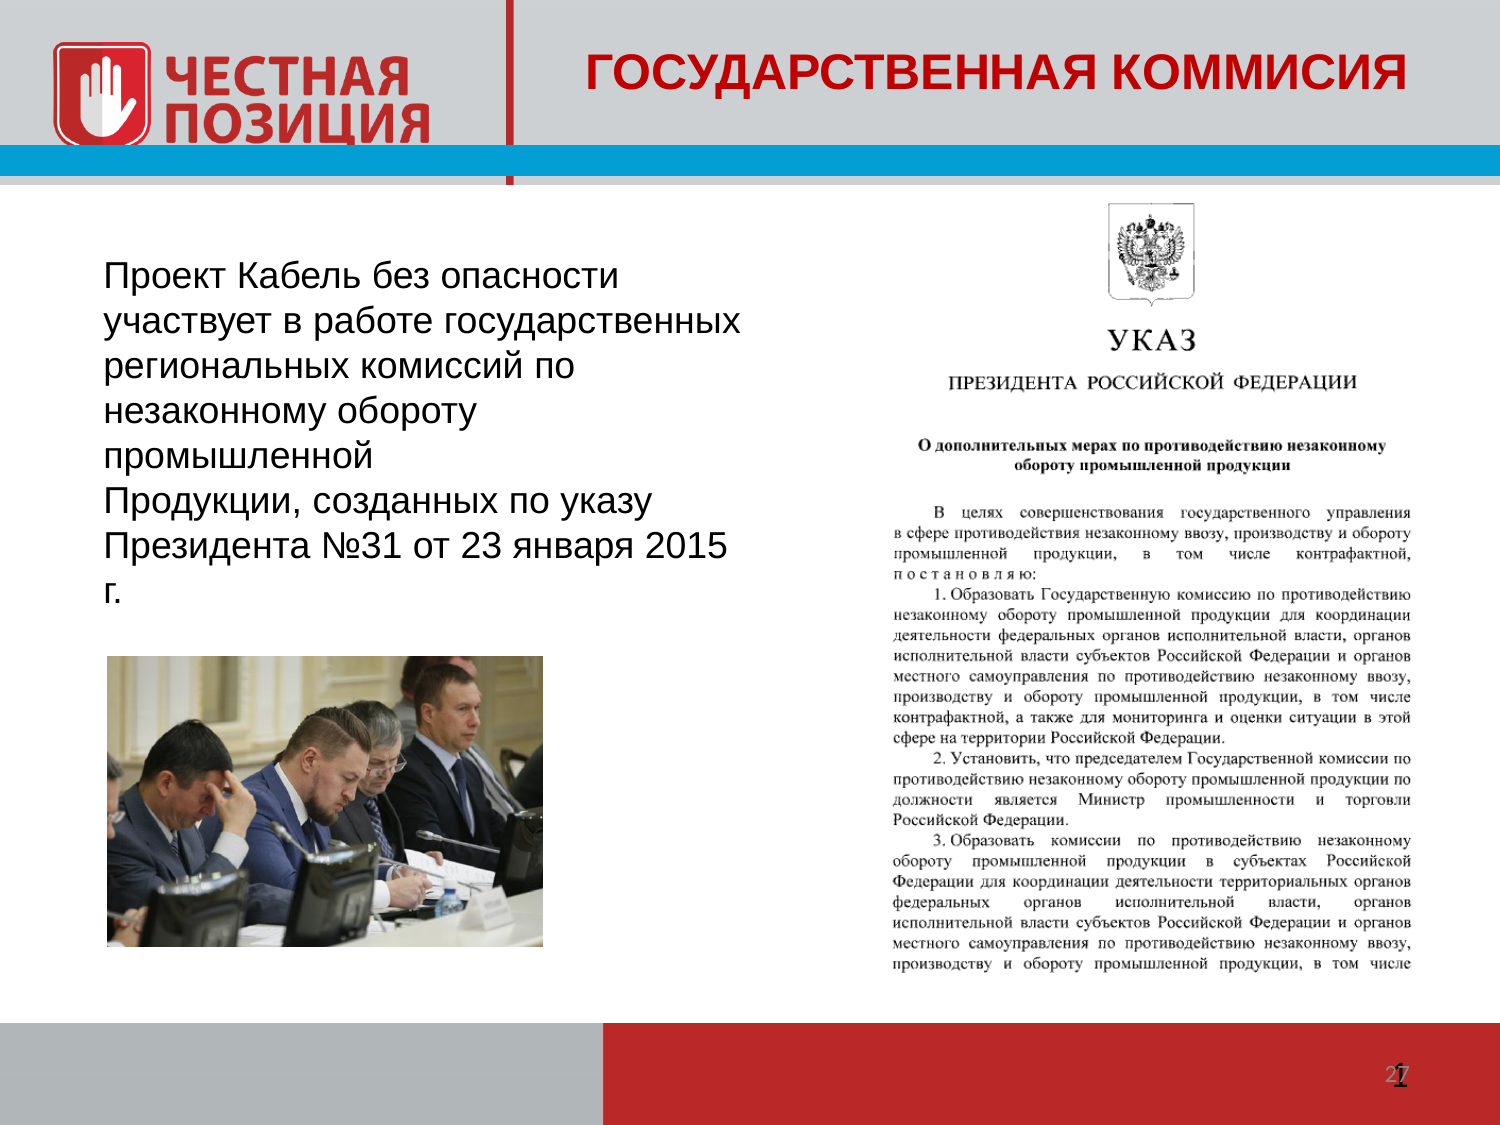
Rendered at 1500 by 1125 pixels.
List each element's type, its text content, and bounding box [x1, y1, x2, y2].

picture [0, 1023, 1500, 1125]
picture [876, 195, 1429, 991]
picture [0, 177, 1500, 185]
text_box Проект Кабель без опасности участвует в работе государственных региональных комиссий по незаконному обороту промышленной Продукции, созданных по указу Президента №31 от 23 января 2015 г. [88, 243, 762, 619]
picture [107, 656, 543, 947]
text_box ГОСУДАРСТВЕННАЯ КОММИСИЯ [542, 32, 1452, 108]
slide_number 27 [1074, 1042, 1425, 1103]
picture [0, 0, 1500, 144]
